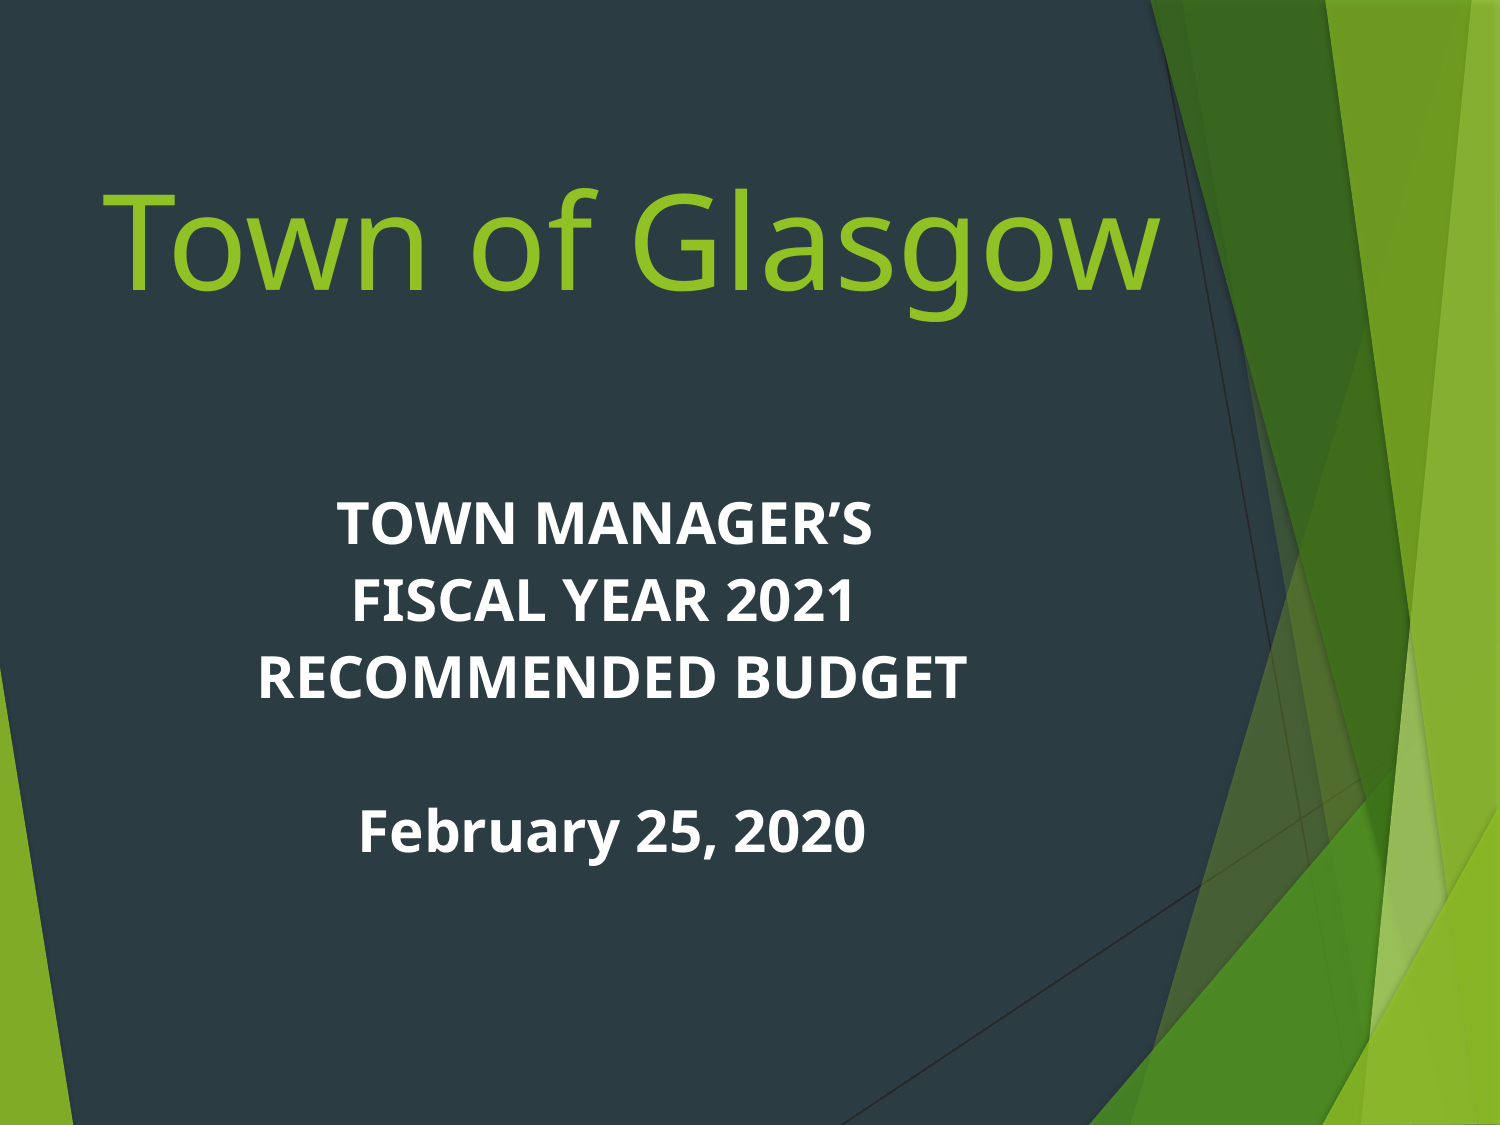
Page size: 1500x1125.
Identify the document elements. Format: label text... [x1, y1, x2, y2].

title Town of Glasgow [87, 149, 1188, 538]
subtitle TOWN MANAGER’S FISCAL YEAR 2021 RECOMMENDED BUDGET February 25, 2020 [87, 248, 1138, 877]
